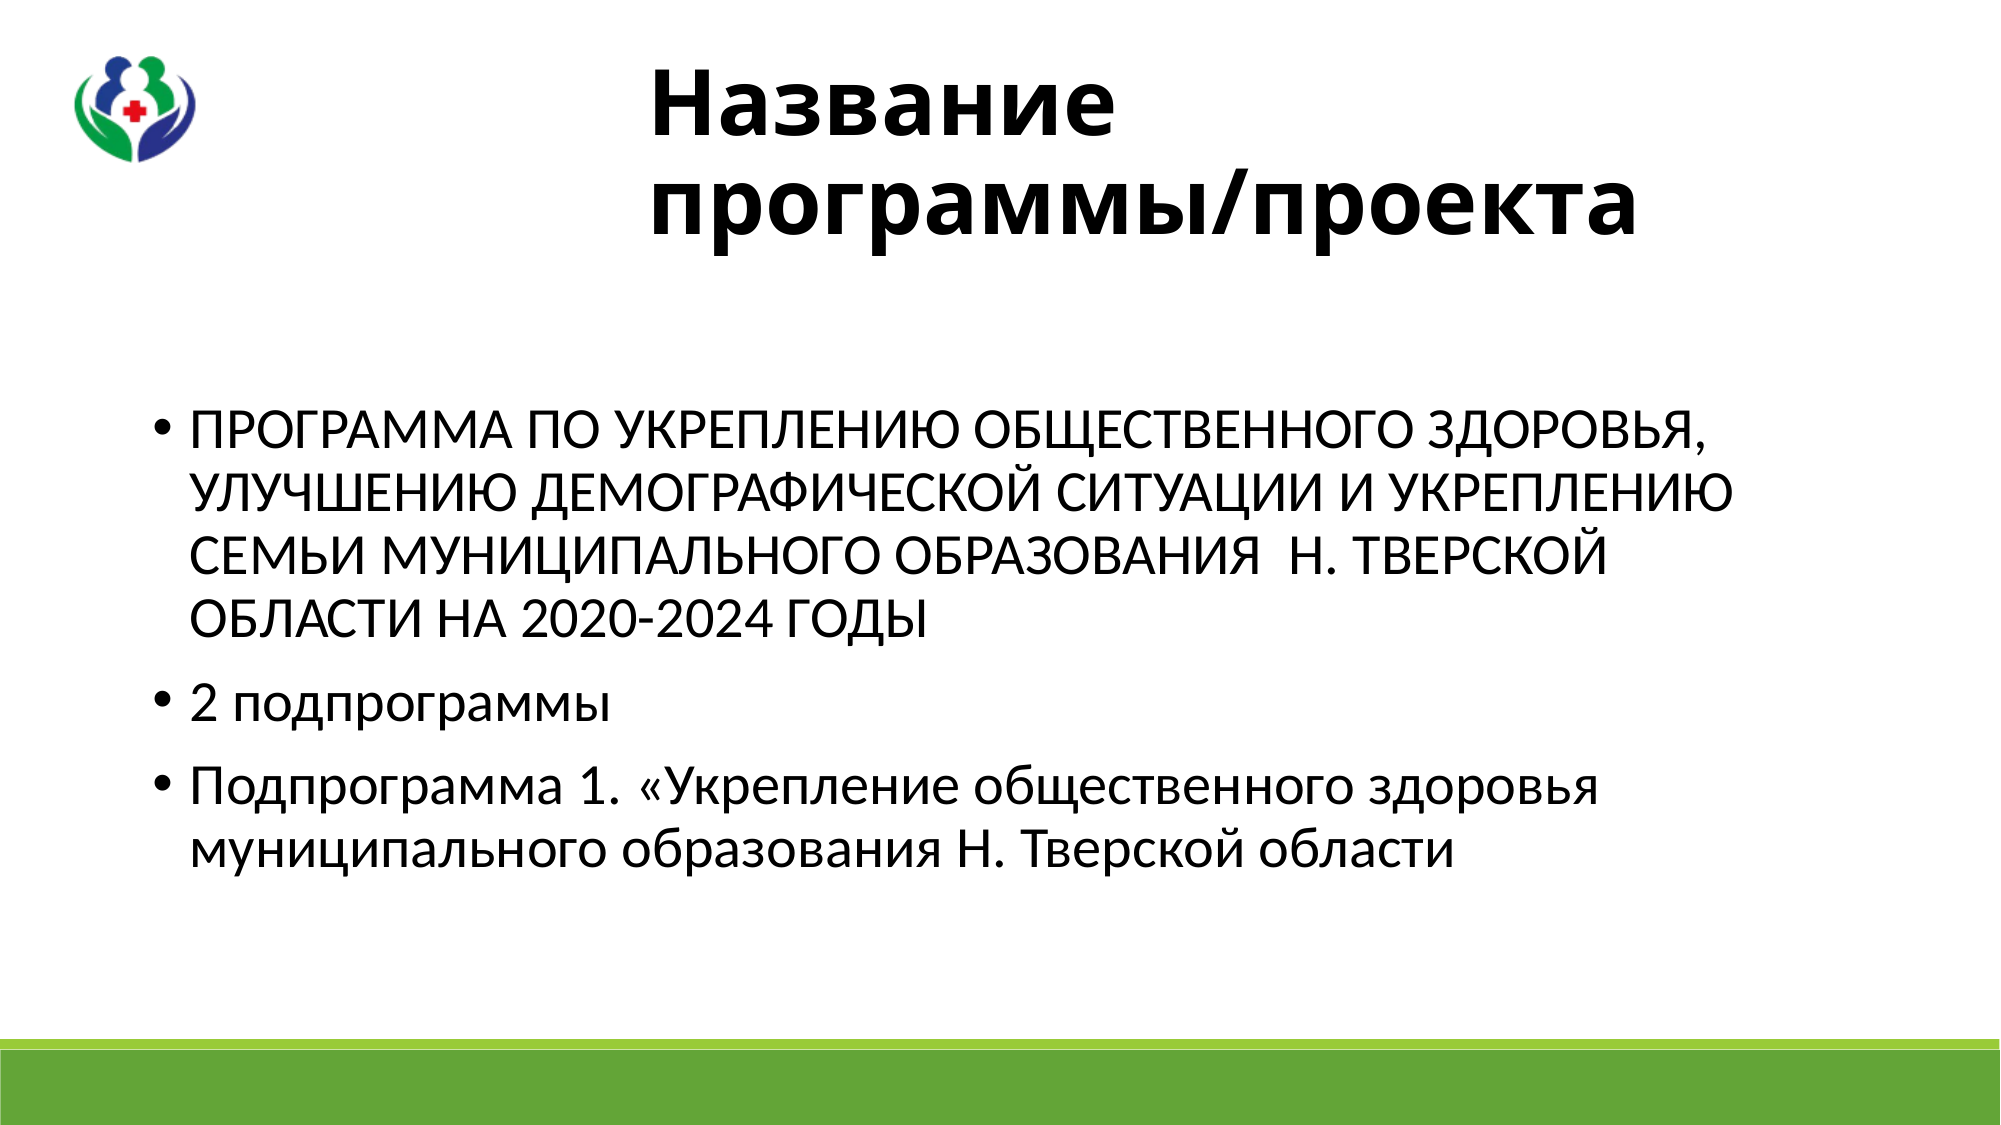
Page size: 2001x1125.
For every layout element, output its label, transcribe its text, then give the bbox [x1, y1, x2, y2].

text_box Название программы/проекта [632, 46, 1863, 264]
text_box ПРОГРАММА ПО УКРЕПЛЕНИЮ ОБЩЕСТВЕННОГО ЗДОРОВЬЯ, УЛУЧШЕНИЮ ДЕМОГРАФИЧЕСКОЙ СИТУАЦИИ И УКРЕПЛЕНИЮ СЕМЬИ МУНИЦИПАЛЬНОГО ОБРАЗОВАНИЯ Н. ТВЕРСКОЙ ОБЛАСТИ НА 2020-2024 ГОДЫ 2 подпрограммы Подпрограмма 1. «Укрепление общественного здоровья муниципального образования Н. Тверской области [137, 390, 1863, 1014]
picture [72, 56, 210, 168]
